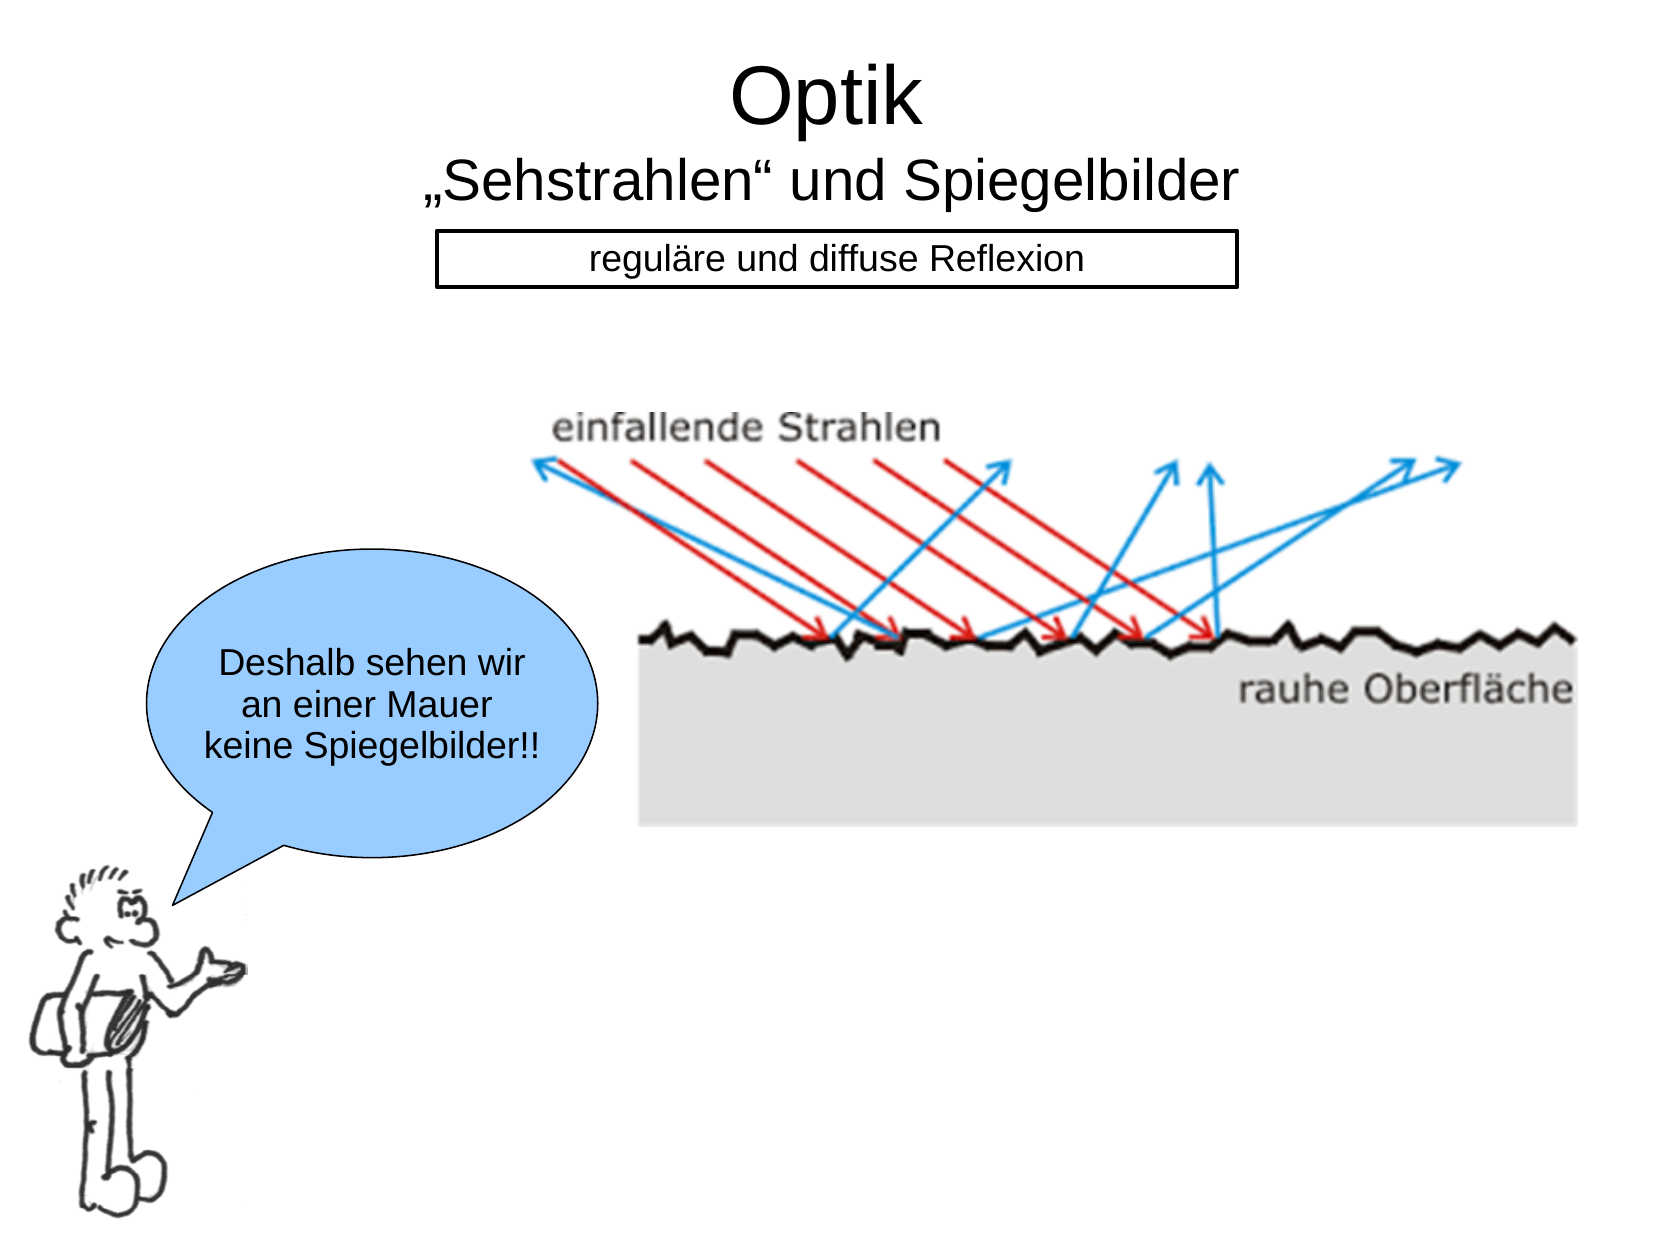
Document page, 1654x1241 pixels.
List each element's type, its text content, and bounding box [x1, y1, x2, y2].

text_box „Sehstrahlen“ und Spiegelbilder [88, 120, 1577, 237]
text_box Deshalb sehen wir an einer Mauer keine Spiegelbilder!! [146, 549, 525, 863]
text_box reguläre und diffuse Reflexion [436, 230, 1237, 288]
picture [23, 858, 249, 1220]
picture [530, 412, 1578, 827]
title Optik [82, 0, 1571, 190]
